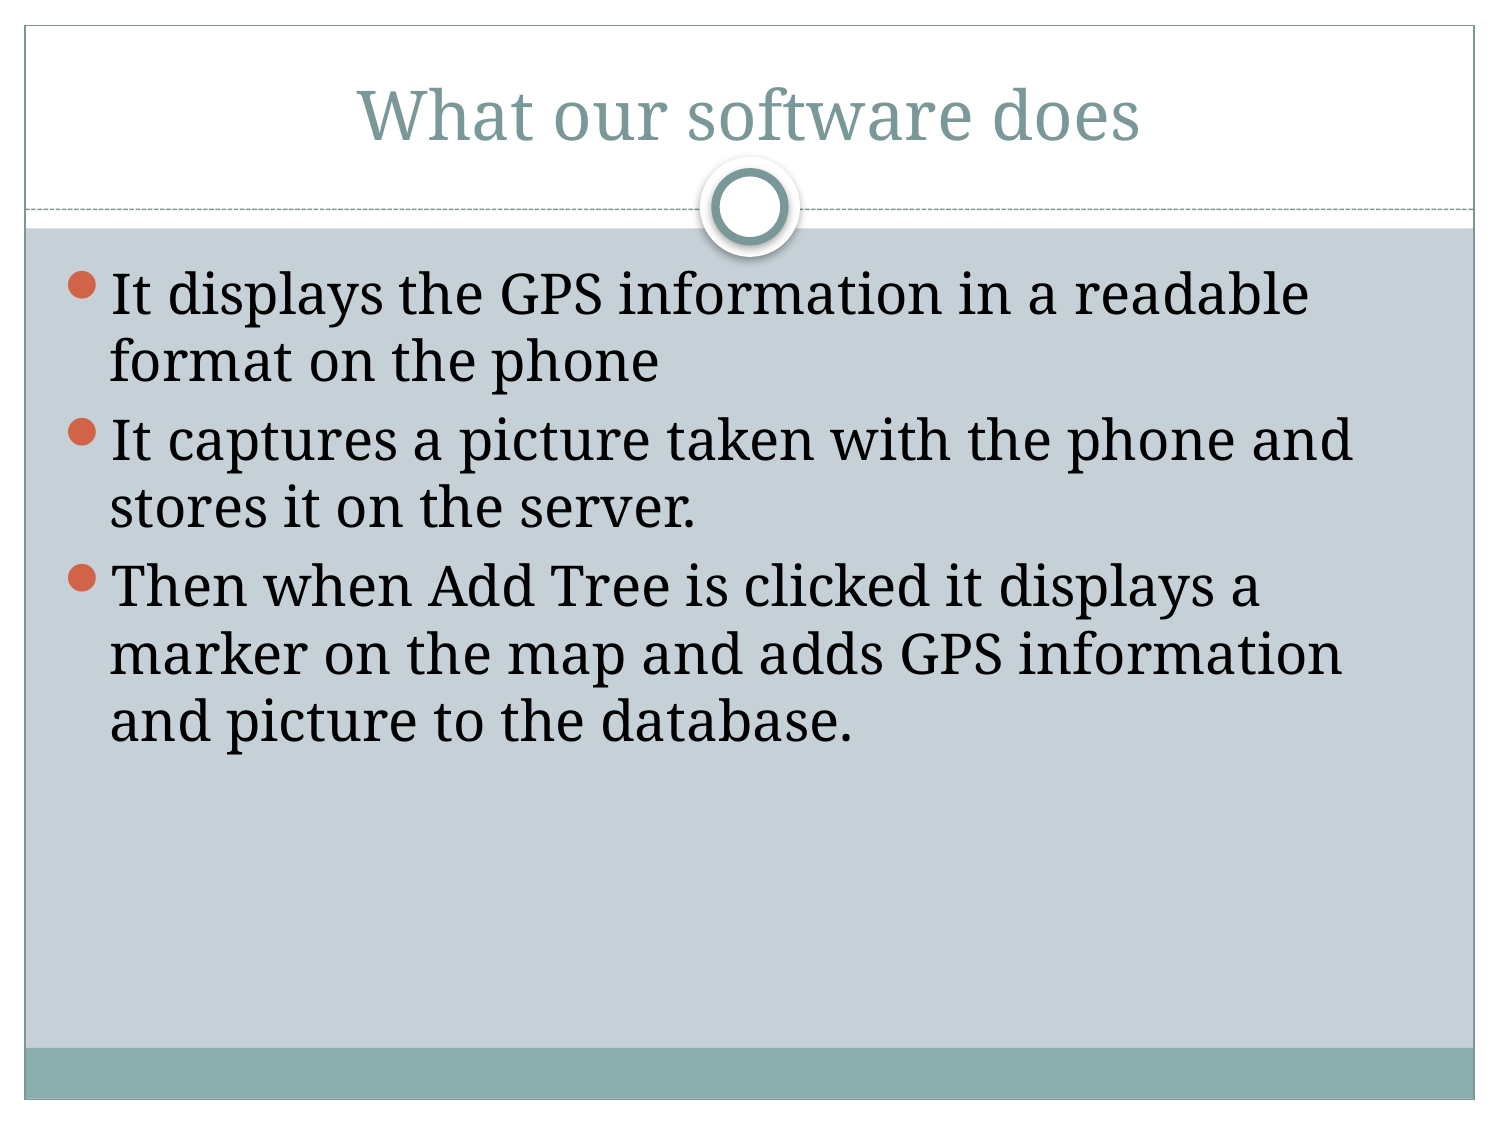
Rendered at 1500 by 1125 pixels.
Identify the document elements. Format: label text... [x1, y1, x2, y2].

list It displays the GPS information in a readable format on the phone It captures a picture taken with the phone and stores it on the server. Then when Add Tree is clicked it displays a marker on the map and adds GPS information and picture to the database. [49, 250, 1445, 1001]
title What our software does [49, 37, 1450, 162]
